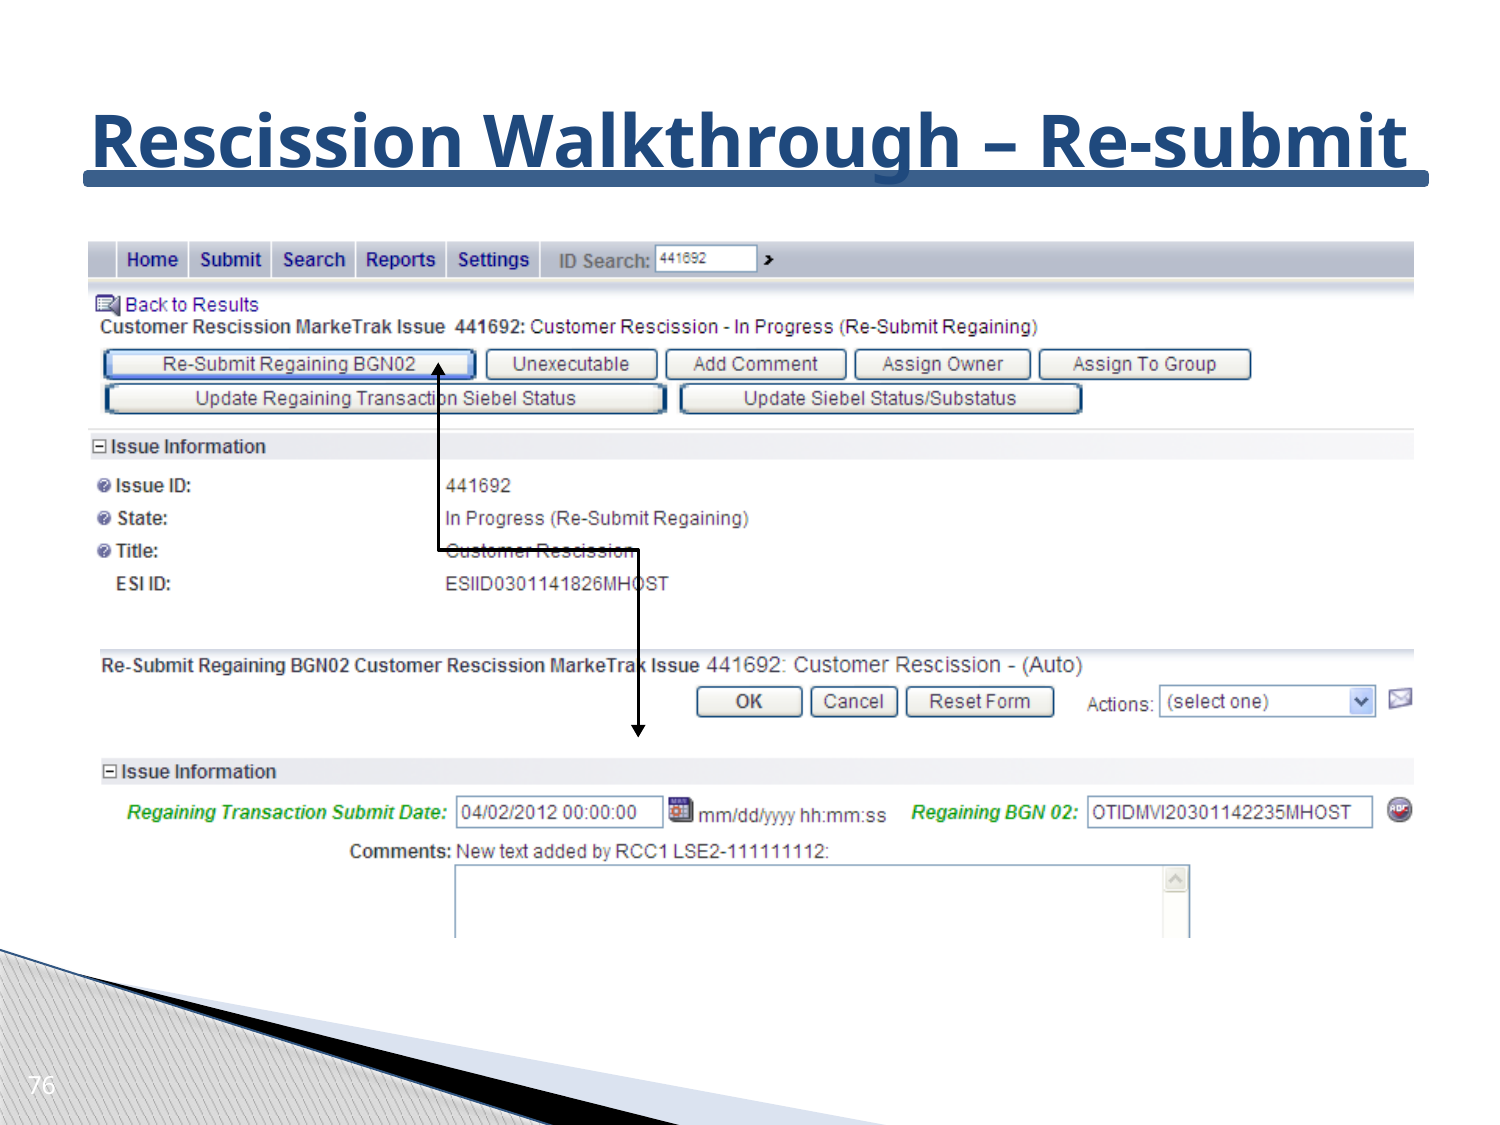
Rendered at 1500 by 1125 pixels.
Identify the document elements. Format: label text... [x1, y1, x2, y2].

picture [86, 235, 1414, 938]
title Rescission Walkthrough – Re-submit [75, 45, 1425, 233]
slide_number 76 [12, 1051, 150, 1112]
